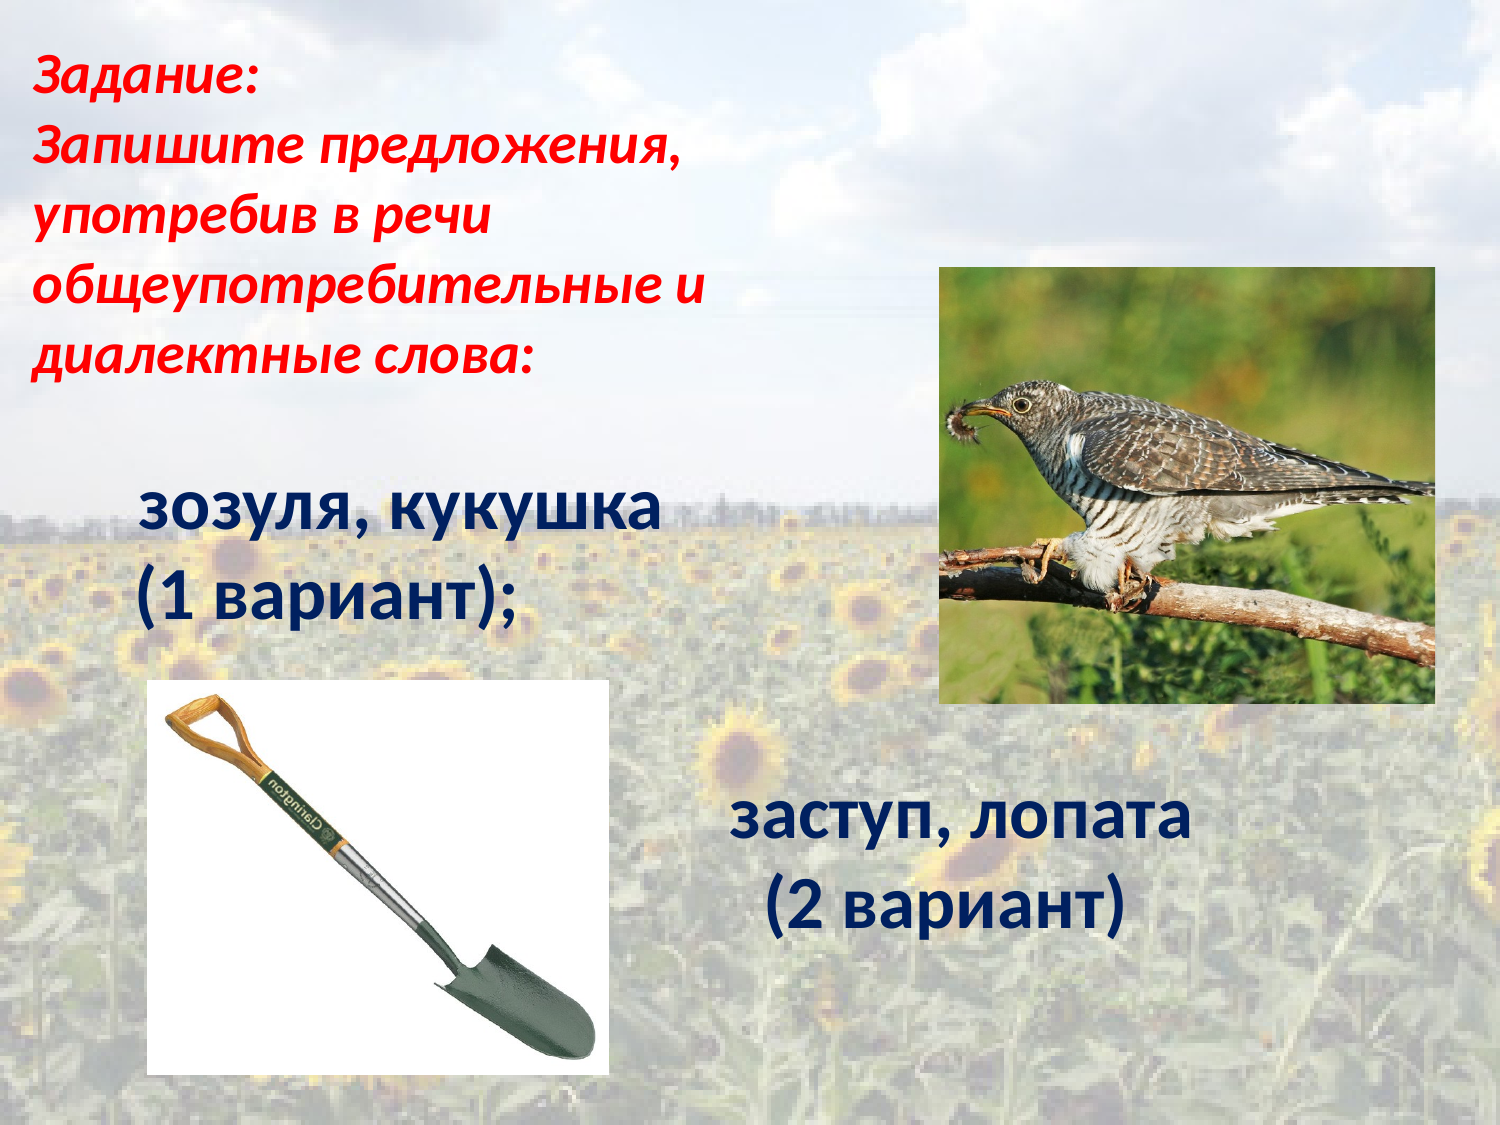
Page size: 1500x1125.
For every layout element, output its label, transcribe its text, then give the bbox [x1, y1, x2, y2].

text_box заступ, лопата (2 вариант) [714, 756, 1465, 1042]
picture [0, 0, 1500, 1125]
title Задание: Запишите предложения, употребив в речи общеупотребительные и диалектные слова: зозуля, кукушка (1 вариант); [17, 66, 892, 823]
